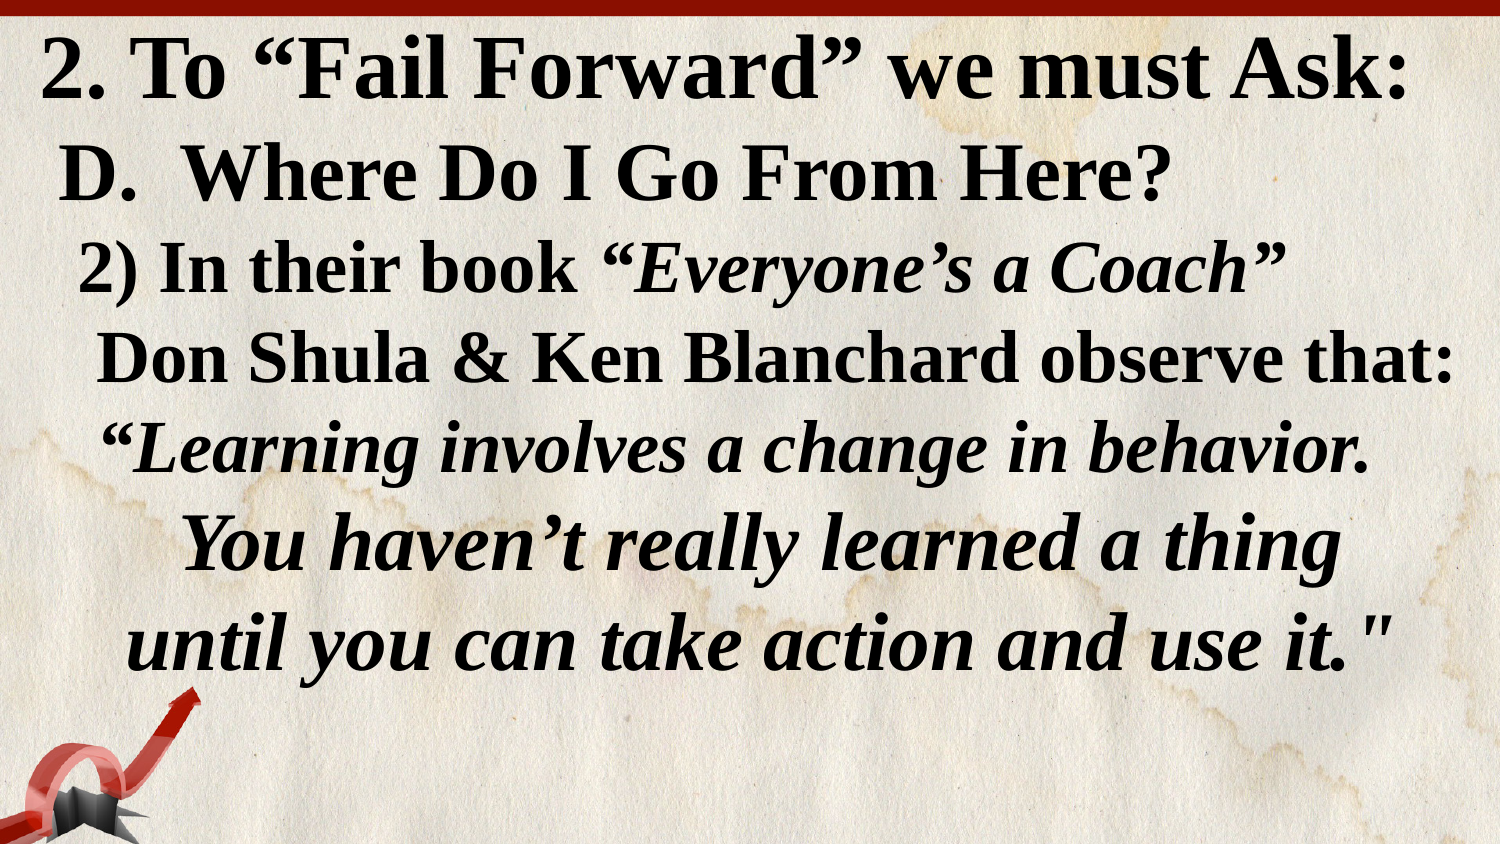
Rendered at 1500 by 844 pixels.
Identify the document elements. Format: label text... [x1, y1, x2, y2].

picture [0, 0, 1500, 844]
text_box 2. To “Fail Forward” we must Ask: D. Where Do I Go From Here? 2) In their book “Everyone’s a Coach” Don Shula & Ken Blanchard observe that: “Learning involves a change in behavior. You haven’t really learned a thing until you can take action and use it." [24, 0, 1500, 695]
